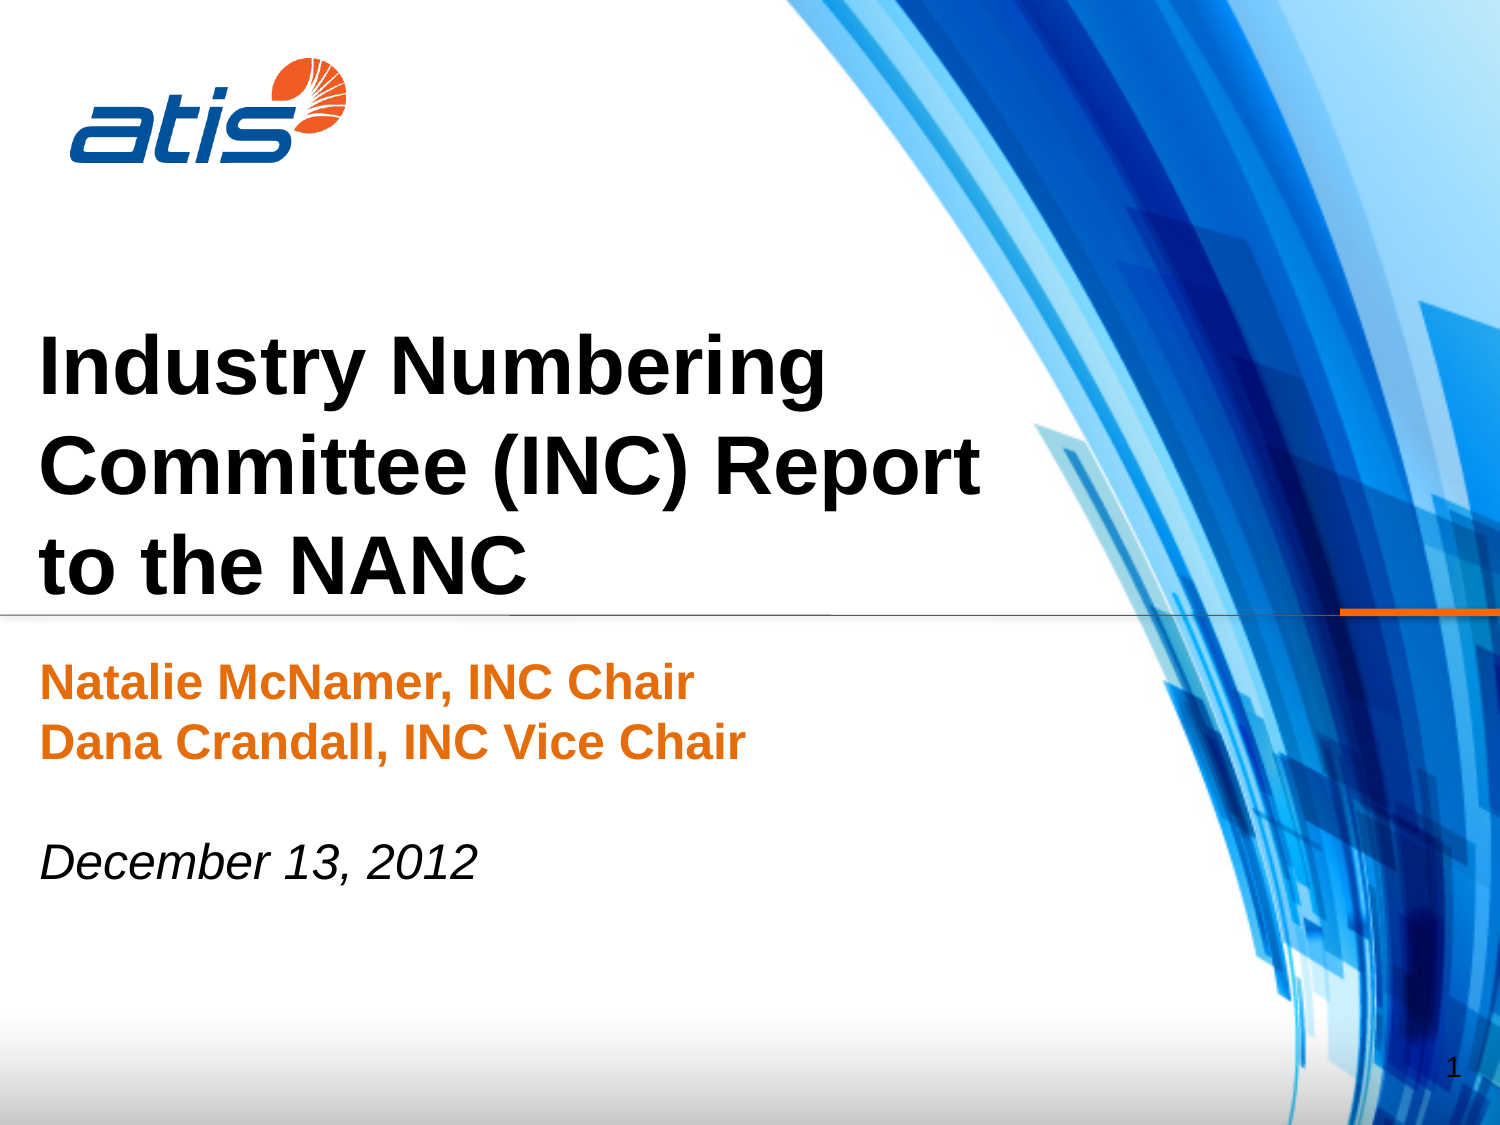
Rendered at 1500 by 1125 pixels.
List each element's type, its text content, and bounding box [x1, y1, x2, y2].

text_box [0, 608, 1500, 617]
text_box Natalie McNamer, INC Chair Dana Crandall, INC Vice Chair December 13, 2012 [23, 652, 996, 946]
text_box Industry Numbering Committee (INC) Report to the NANC [23, 195, 1053, 606]
picture [0, 617, 1500, 1125]
picture [0, 0, 1500, 608]
slide_number 1 [1407, 1040, 1500, 1101]
